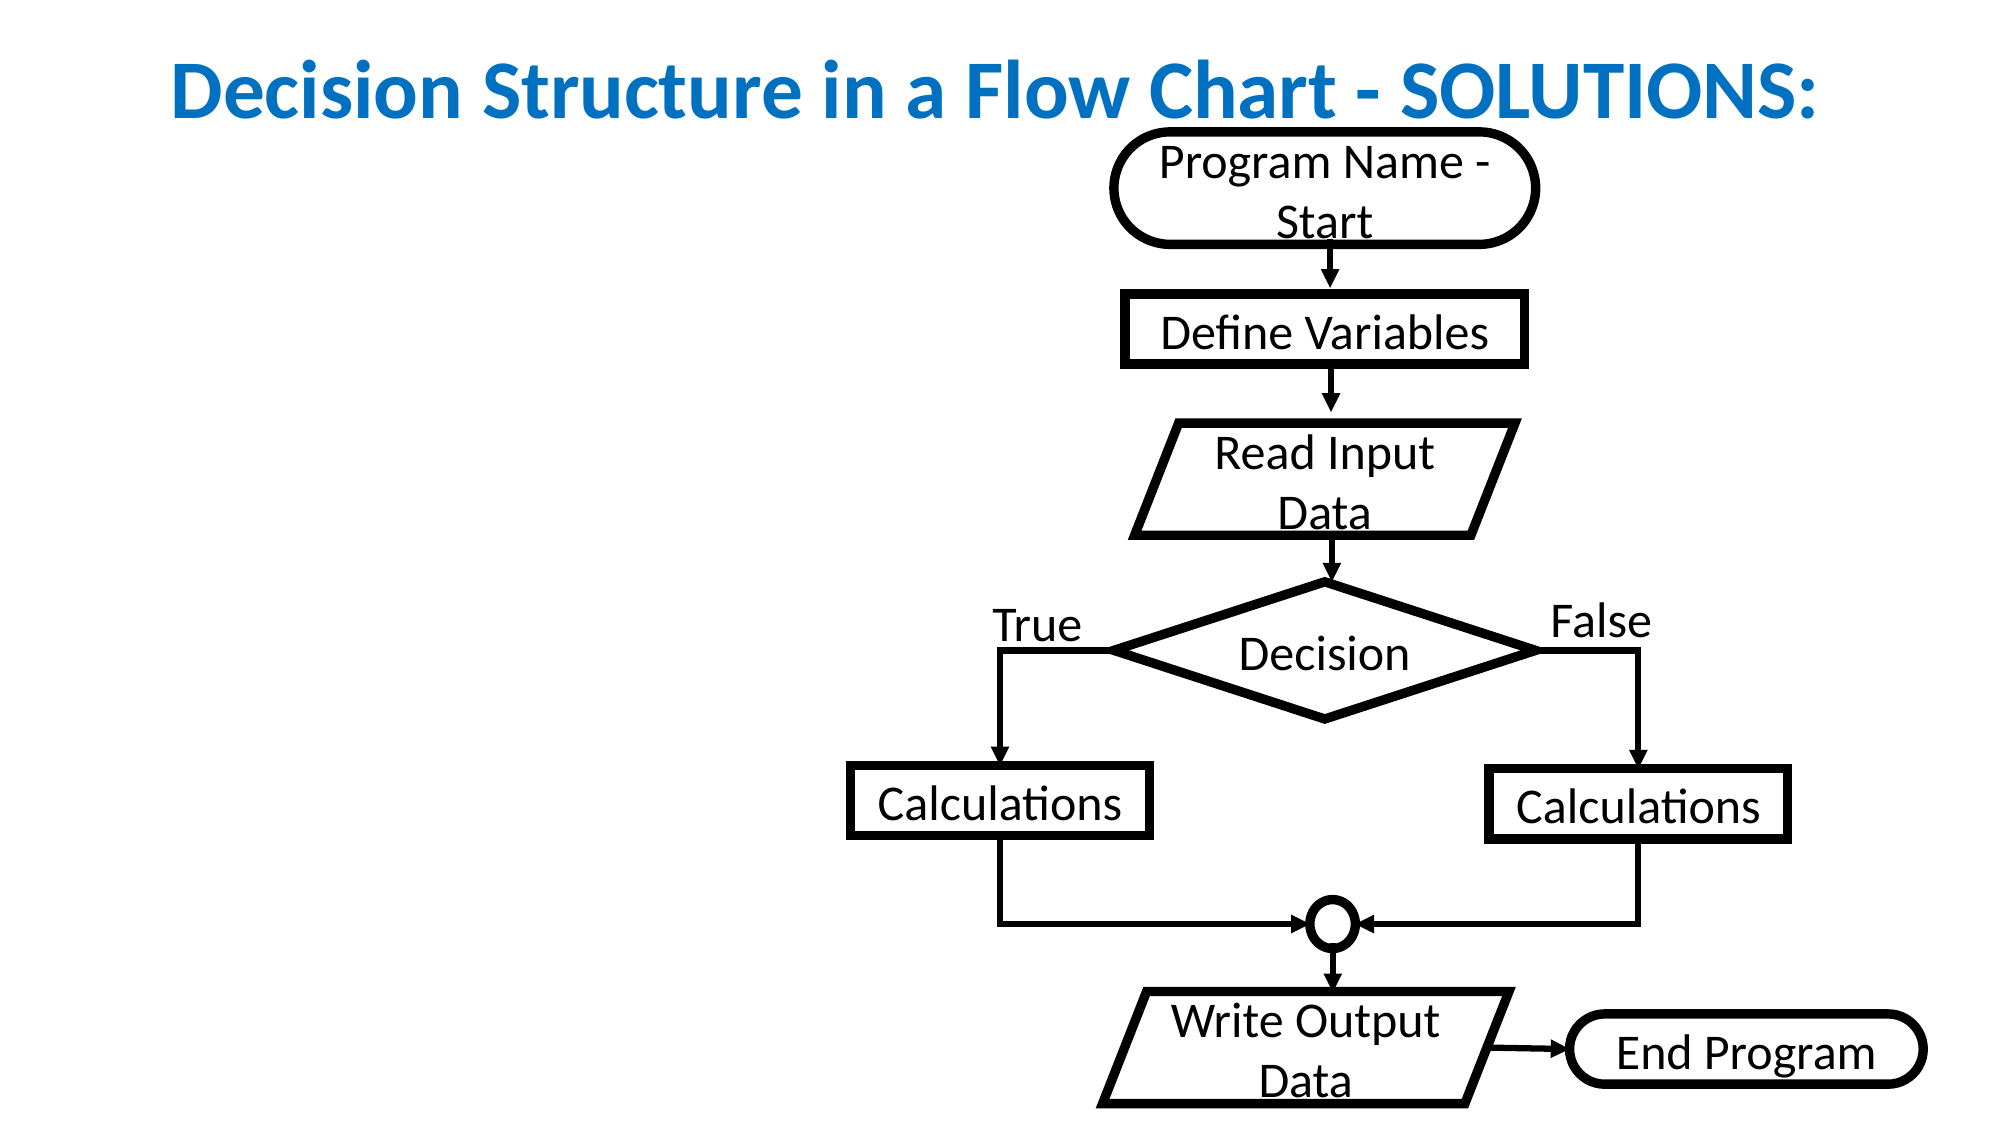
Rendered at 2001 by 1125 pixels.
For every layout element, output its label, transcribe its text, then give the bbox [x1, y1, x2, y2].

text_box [850, 131, 1924, 1104]
title Decision Structure in a Flow Chart - SOLUTIONS: [56, 34, 1935, 148]
